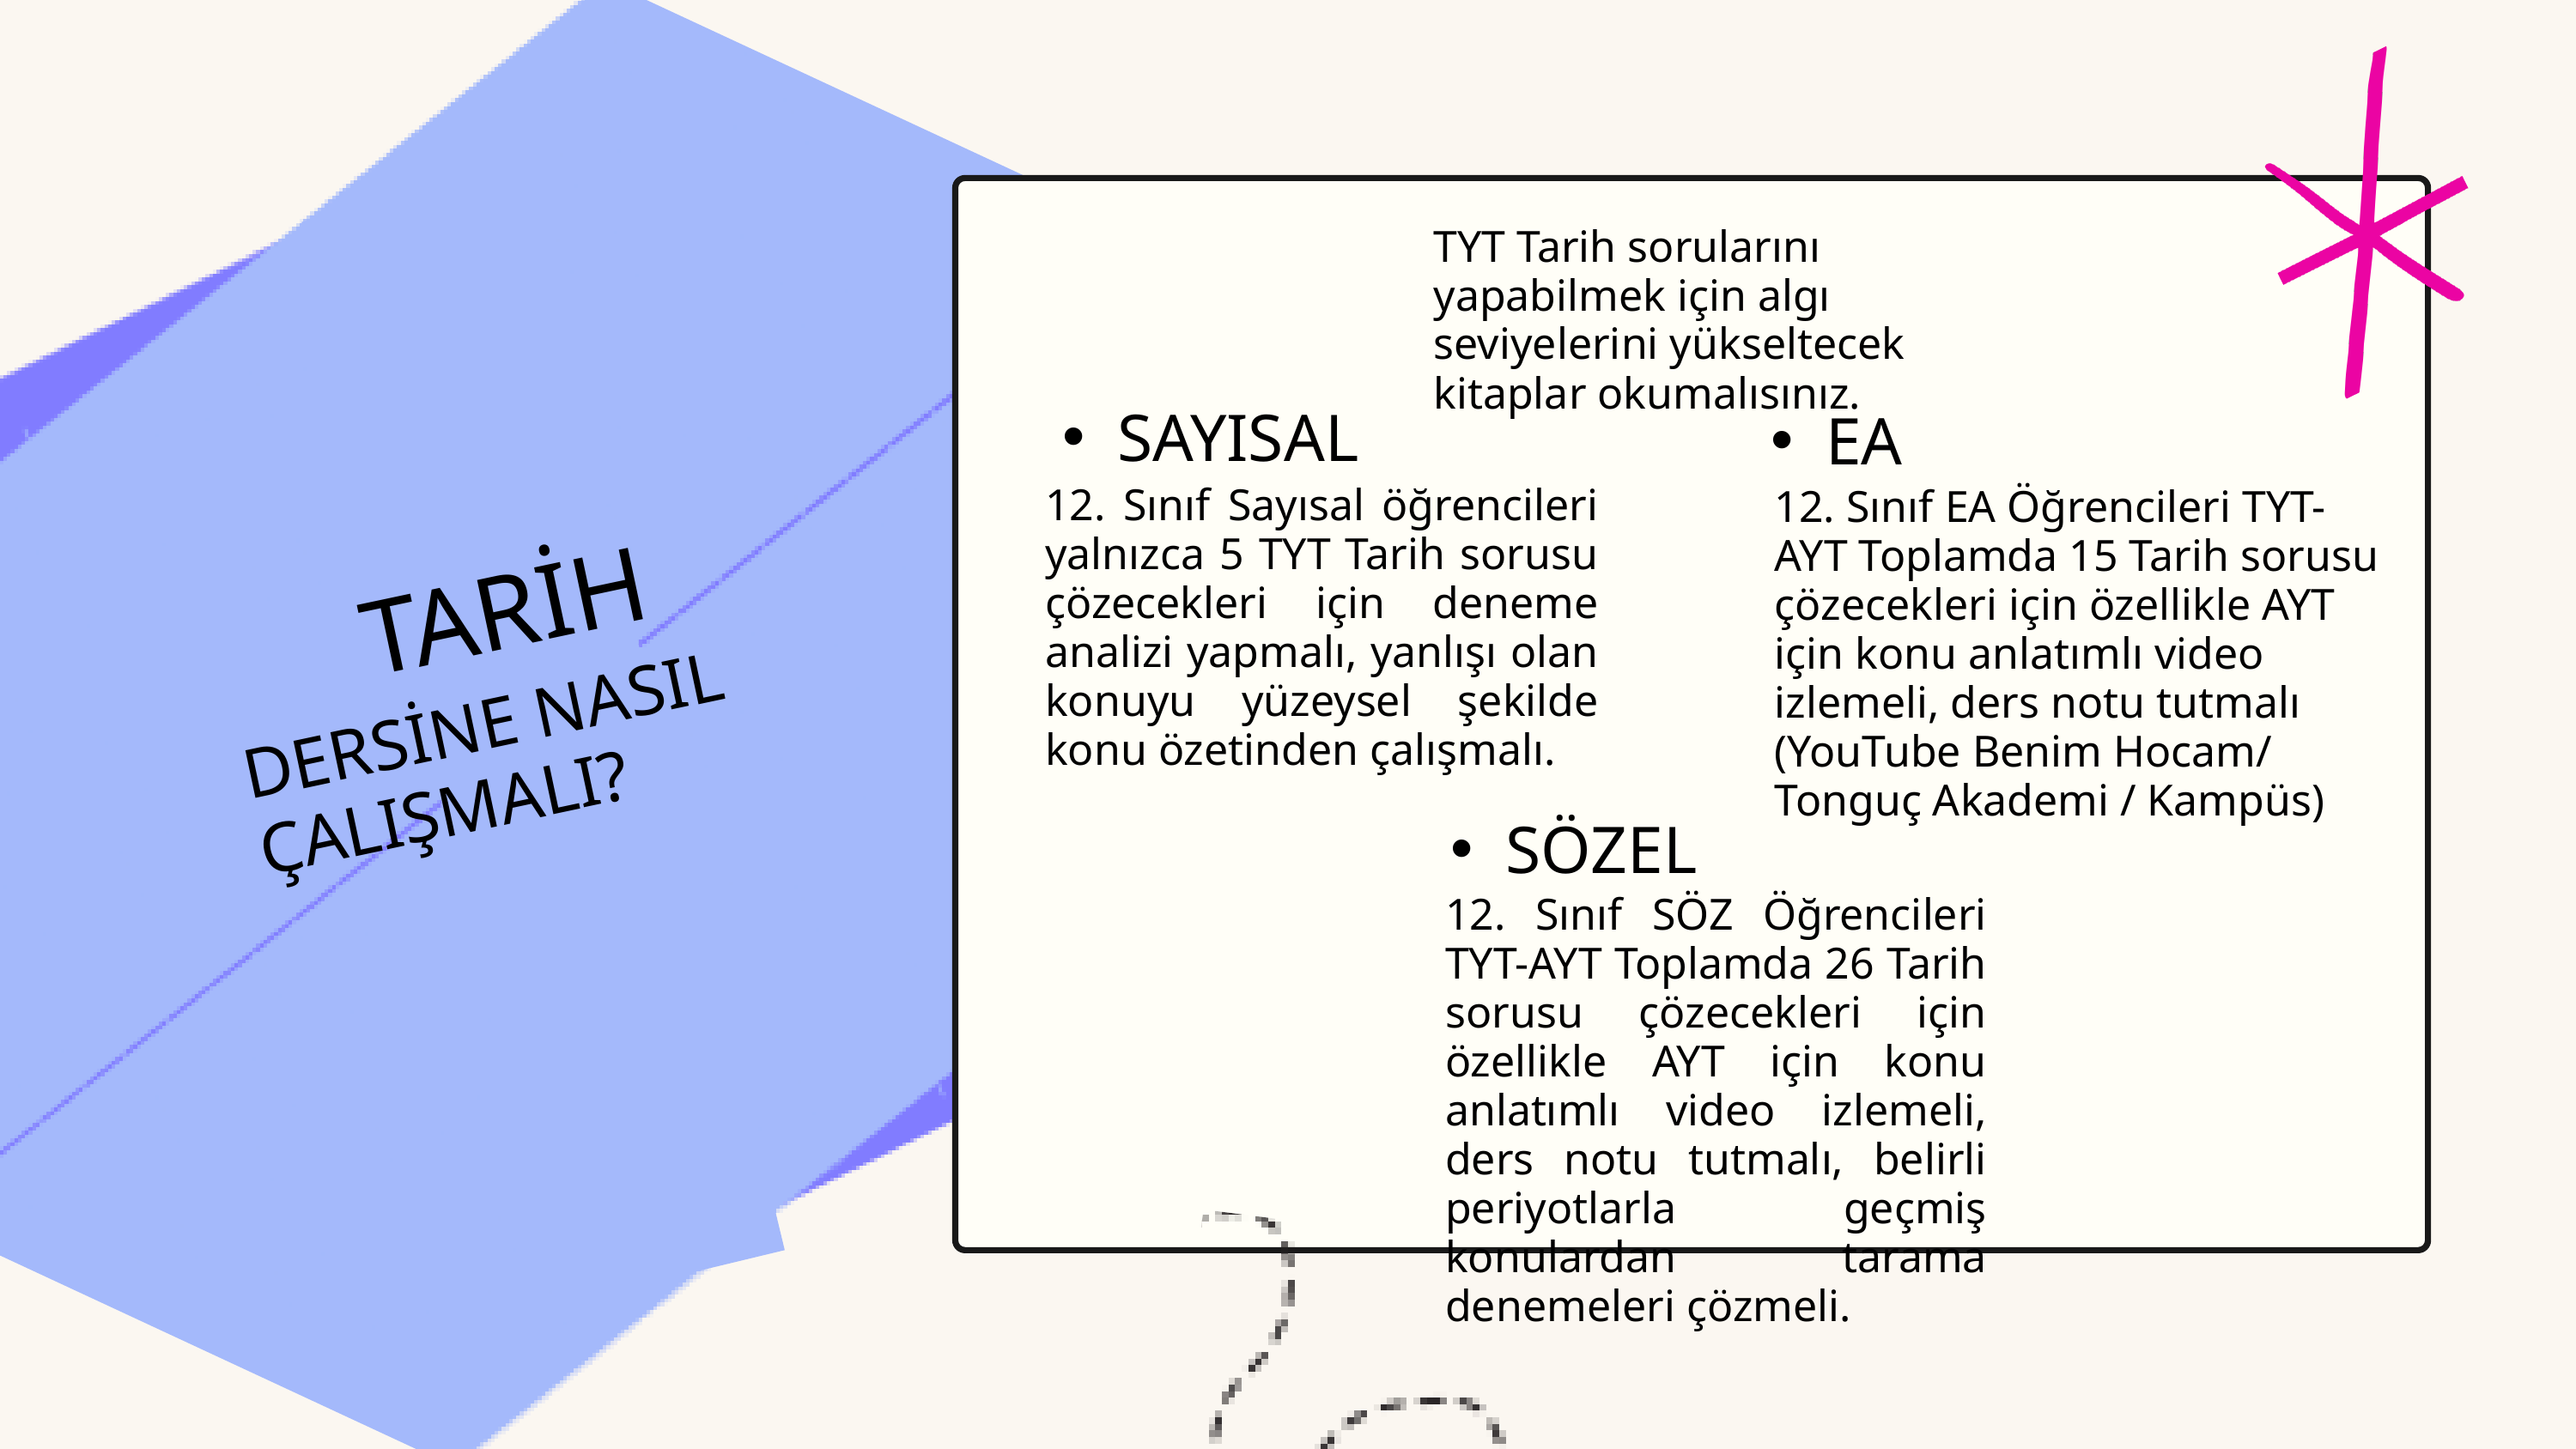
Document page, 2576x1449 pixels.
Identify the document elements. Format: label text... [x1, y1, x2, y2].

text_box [0, 0, 1434, 1449]
text_box [1437, 1261, 1599, 1449]
text_box [2208, 41, 2529, 356]
text_box 12. Sınıf SÖZ Öğrencileri TYT-AYT Toplamda 26 Tarih sorusu çözecekleri için özellikle AYT için konu anlatımlı video izlemeli, ders notu tutmalı, belirli periyotlarla geçmiş konulardan tarama denemeleri çözmeli. [1590, 1261, 1987, 1331]
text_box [951, 174, 2432, 1254]
